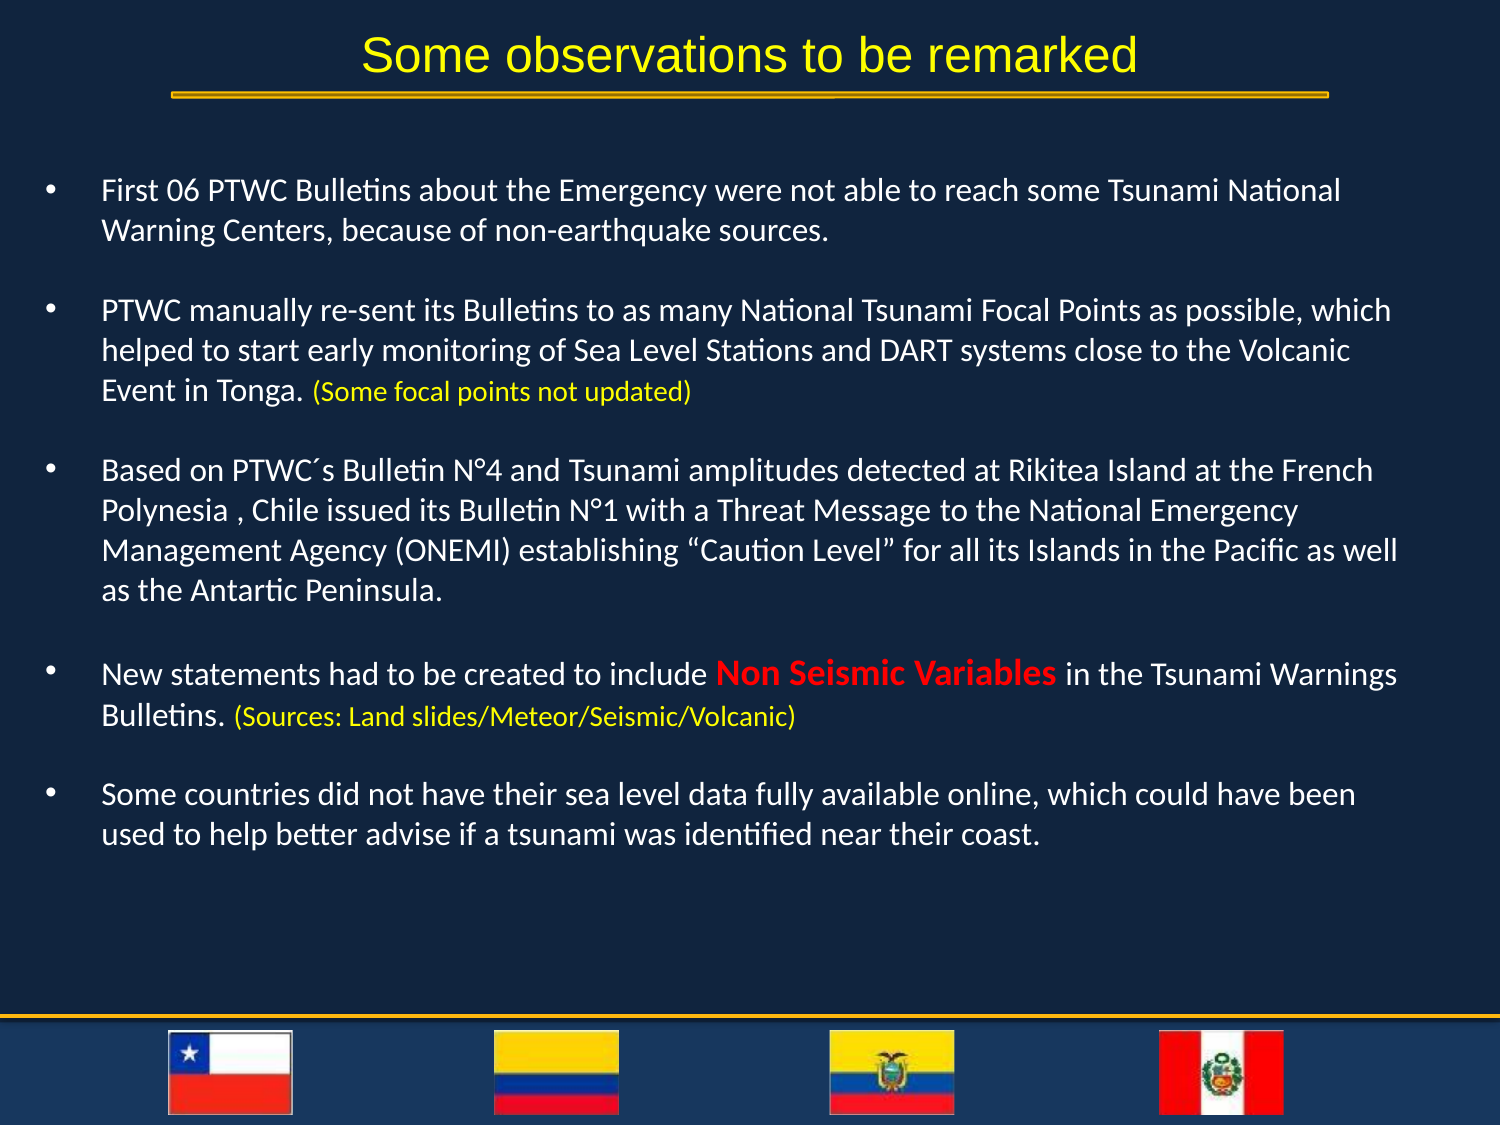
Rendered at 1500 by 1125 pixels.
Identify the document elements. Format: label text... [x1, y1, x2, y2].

text_box Some observations to be remarked [116, 15, 1384, 91]
text_box [171, 92, 1329, 98]
text_box [0, 1025, 1500, 1125]
picture [1158, 1029, 1285, 1115]
picture [167, 1029, 294, 1115]
picture [493, 1029, 620, 1115]
picture [829, 1029, 955, 1115]
text_box First 06 PTWC Bulletins about the Emergency were not able to reach some Tsunami National Warning Centers, because of non-earthquake sources. PTWC manually re-sent its Bulletins to as many National Tsunami Focal Points as possible, which helped to start early monitoring of Sea Level Stations and DART systems close to the Volcanic Event in Tonga. (Some focal points not updated) Based on PTWC´s Bulletin N°4 and Tsunami amplitudes detected at Rikitea Island at the French Polynesia , Chile issued its Bulletin N°1 with a Threat Message to the National Emergency Management Agency (ONEMI) establishing “Caution Level” for all its Islands in the Pacific as well as the Antartic Peninsula. New statements had to be created to include Non Seismic Variables in the Tsunami Warnings Bulletins. (Sources: Land slides/Meteor/Seismic/Volcanic) Some countries did not have their sea level data fully available online, which could have been used to help better advise if a tsunami was identified near their coast. [30, 161, 1430, 905]
